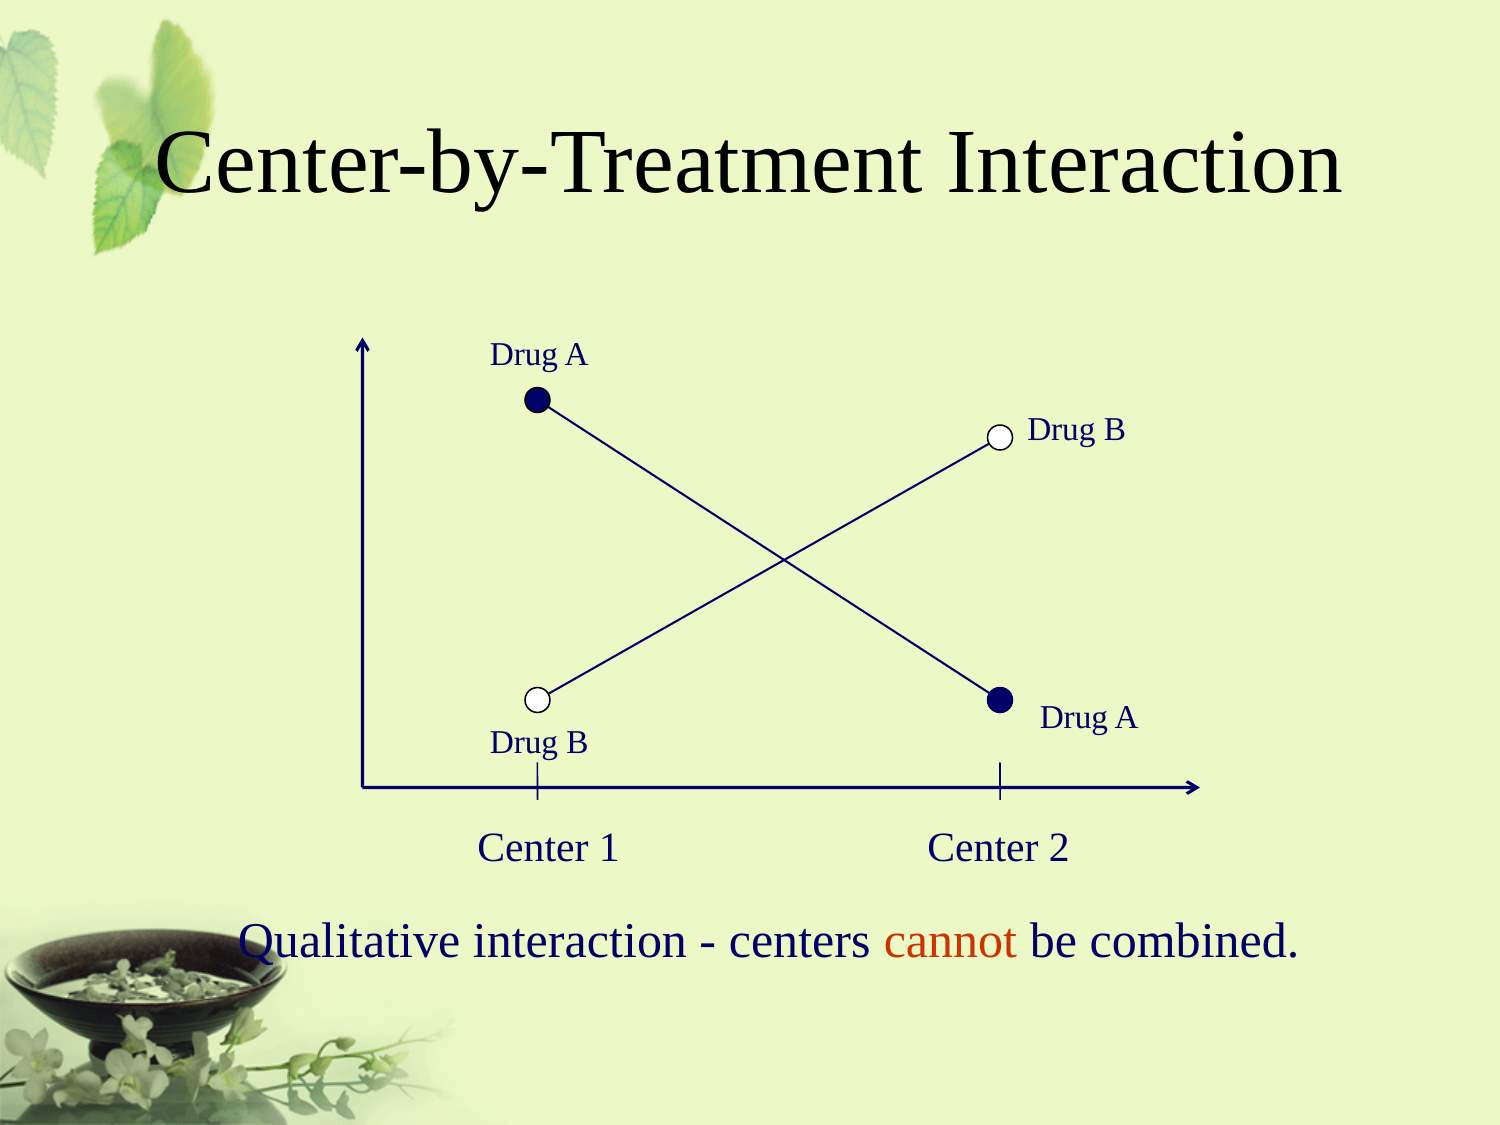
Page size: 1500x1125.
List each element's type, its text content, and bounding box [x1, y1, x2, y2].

text_box [987, 687, 1013, 713]
text_box Qualitative interaction - centers cannot be combined. [212, 899, 1325, 975]
text_box Center 1 [462, 812, 638, 878]
text_box Drug A [474, 324, 650, 380]
text_box Center 2 [912, 812, 1088, 878]
picture [0, 0, 1500, 1125]
text_box [525, 387, 550, 413]
text_box [987, 425, 1012, 451]
text_box Center-by-Treatment Interaction [112, 62, 1388, 250]
text_box Drug B [1012, 399, 1188, 455]
text_box [355, 337, 370, 788]
text_box Drug B [474, 712, 650, 768]
text_box [1001, 780, 1201, 795]
text_box [525, 687, 550, 712]
text_box Drug A [1025, 687, 1200, 743]
